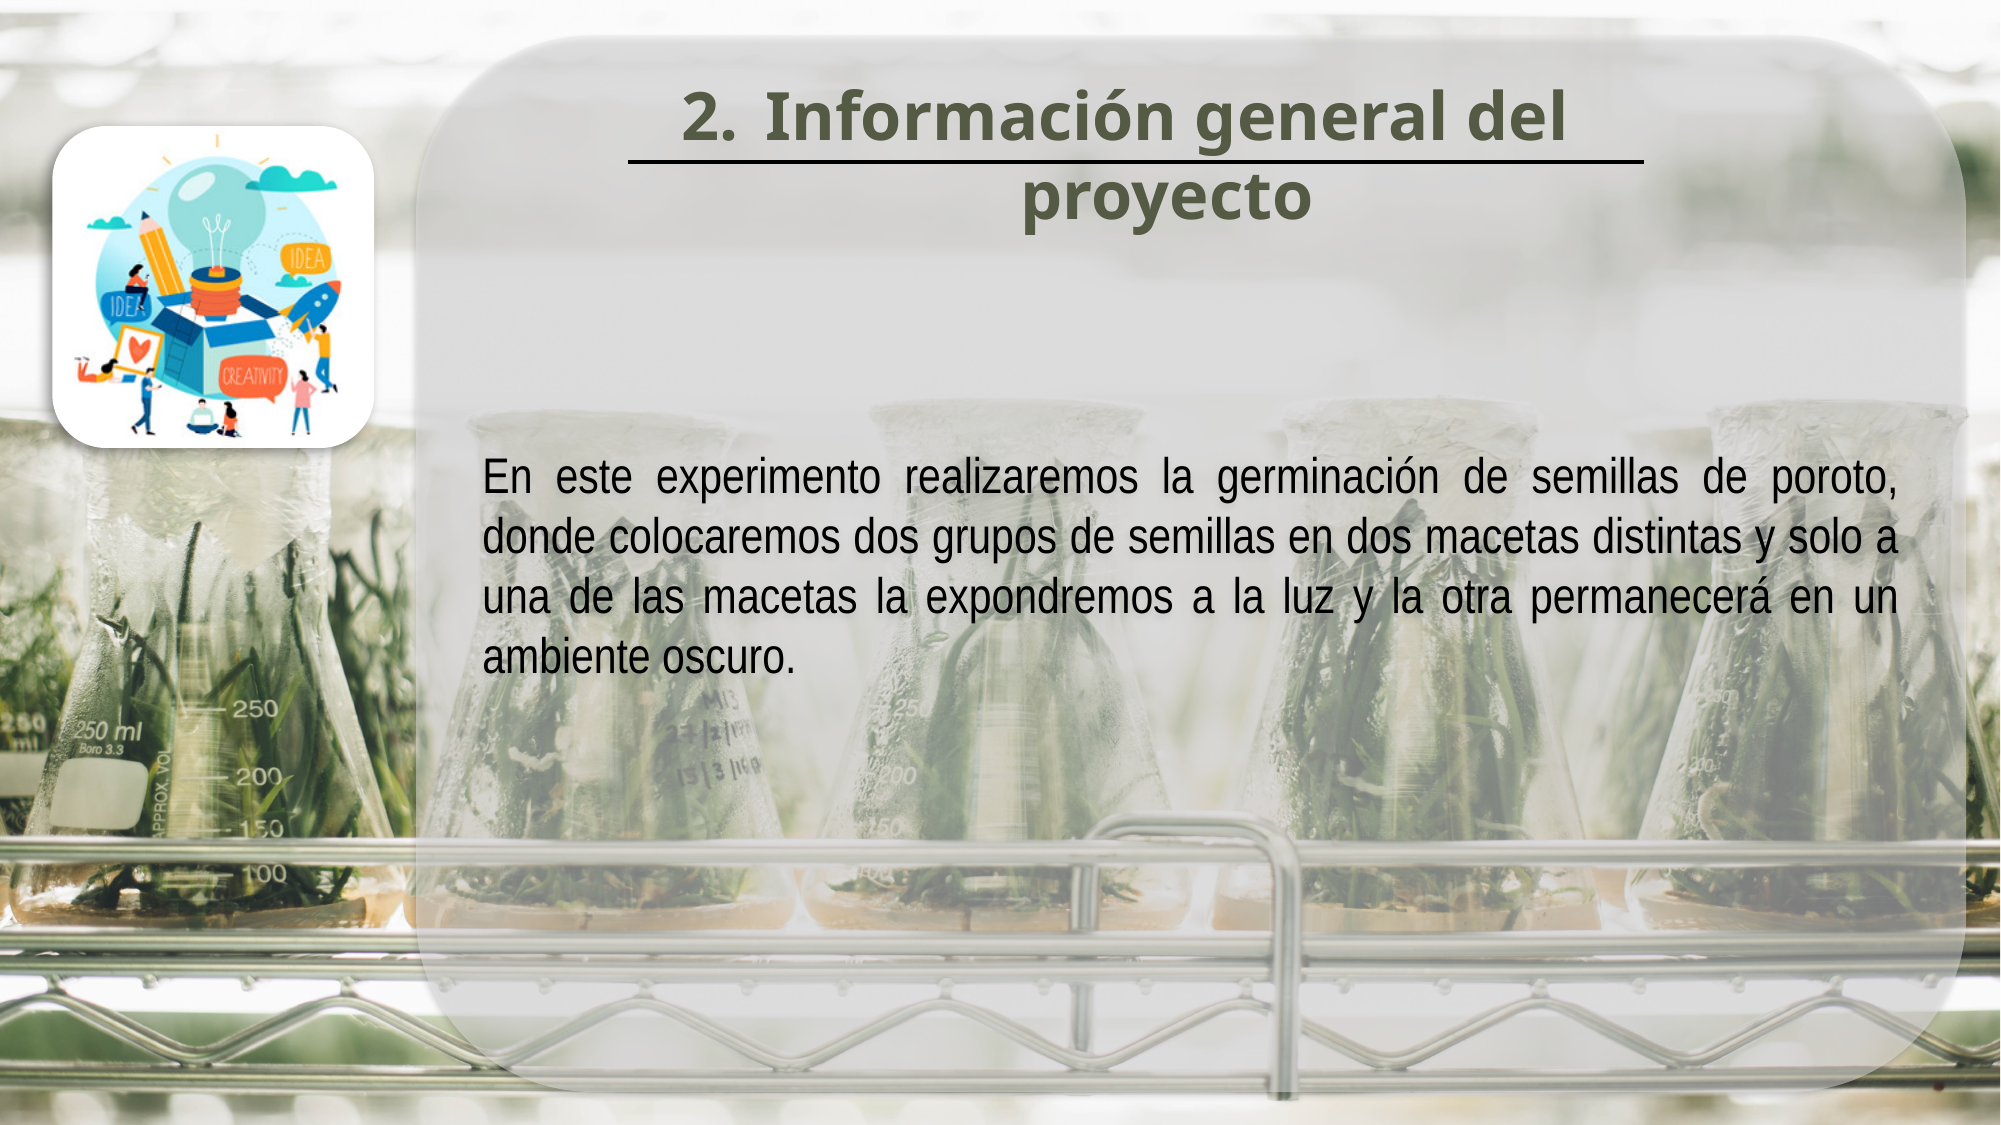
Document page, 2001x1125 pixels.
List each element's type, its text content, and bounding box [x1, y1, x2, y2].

text_box En este experimento realizaremos la germinación de semillas de poroto, donde colocaremos dos grupos de semillas en dos macetas distintas y solo a una de las macetas la expondremos a la luz y la otra permanecerá en un ambiente oscuro. [415, 34, 1968, 1093]
picture [0, 0, 2001, 1125]
text_box Información general del proyecto [581, 66, 1669, 241]
